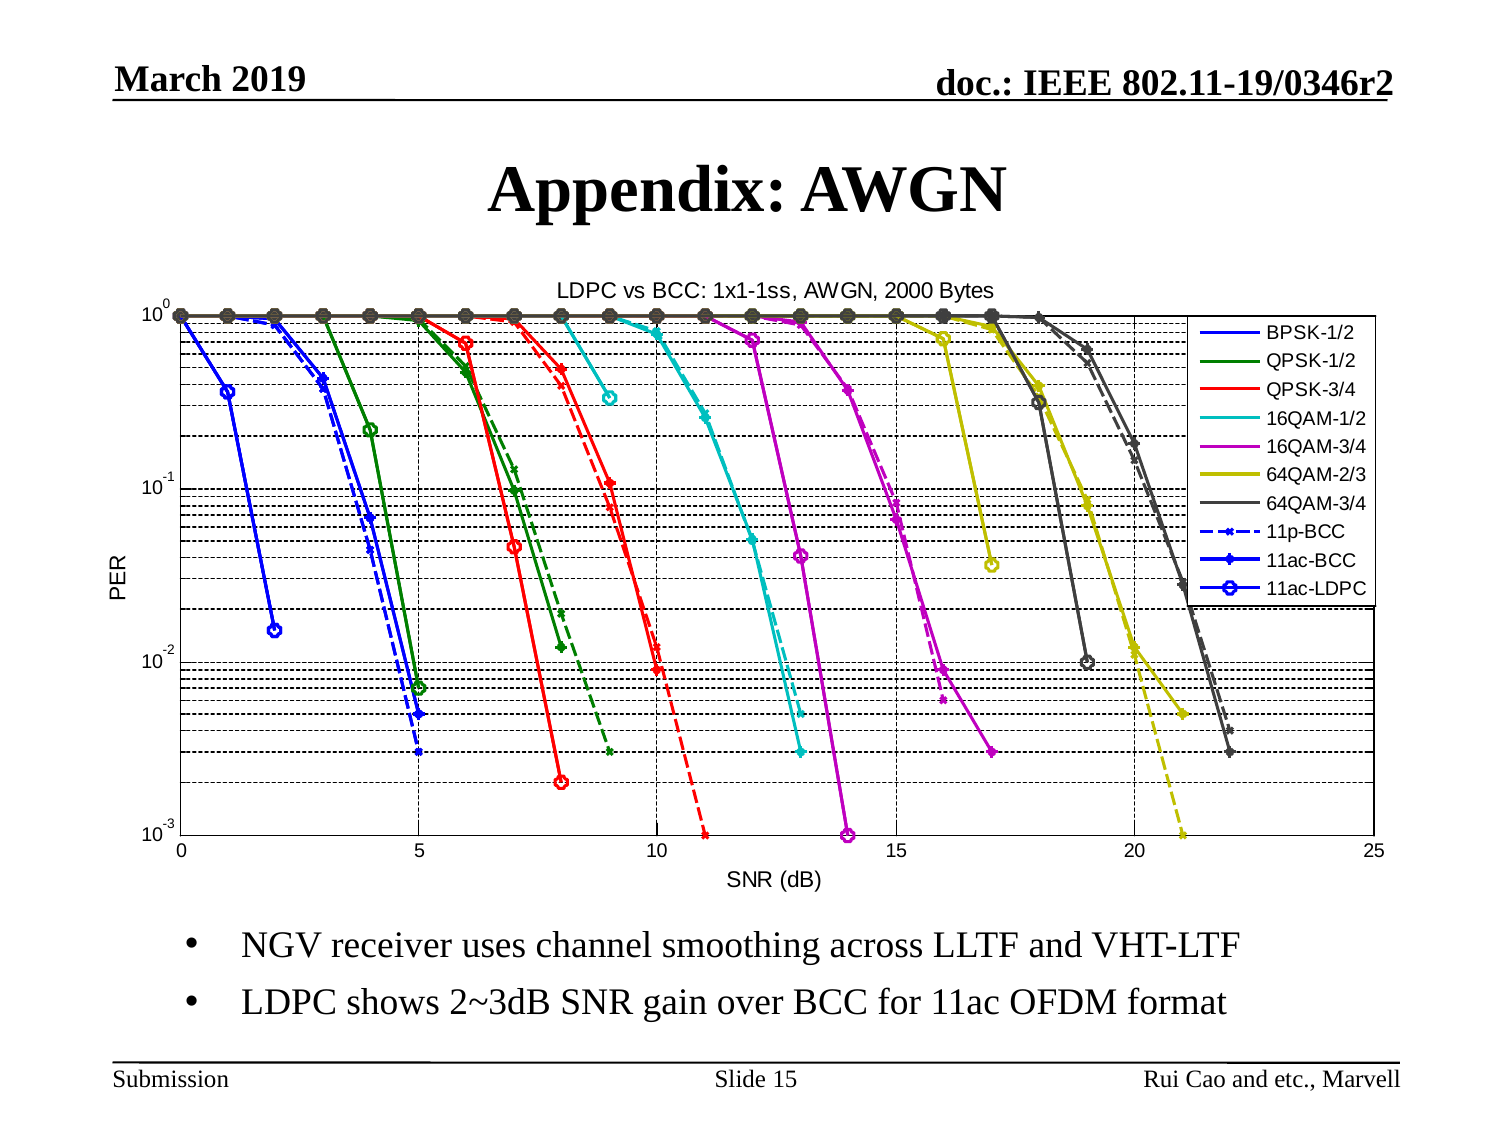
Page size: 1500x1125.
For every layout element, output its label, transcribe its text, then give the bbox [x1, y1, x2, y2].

list NGV receiver uses channel smoothing across LLTF and VHT-LTF LDPC shows 2~3dB SNR gain over BCC for 11ac OFDM format [169, 914, 1358, 1000]
slide_number Slide 15 [712, 1061, 800, 1123]
picture [0, 267, 1500, 906]
footer Rui Cao and etc., Marvell [878, 1061, 1402, 1093]
title Appendix: AWGN [110, 97, 1386, 265]
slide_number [114, 54, 423, 100]
